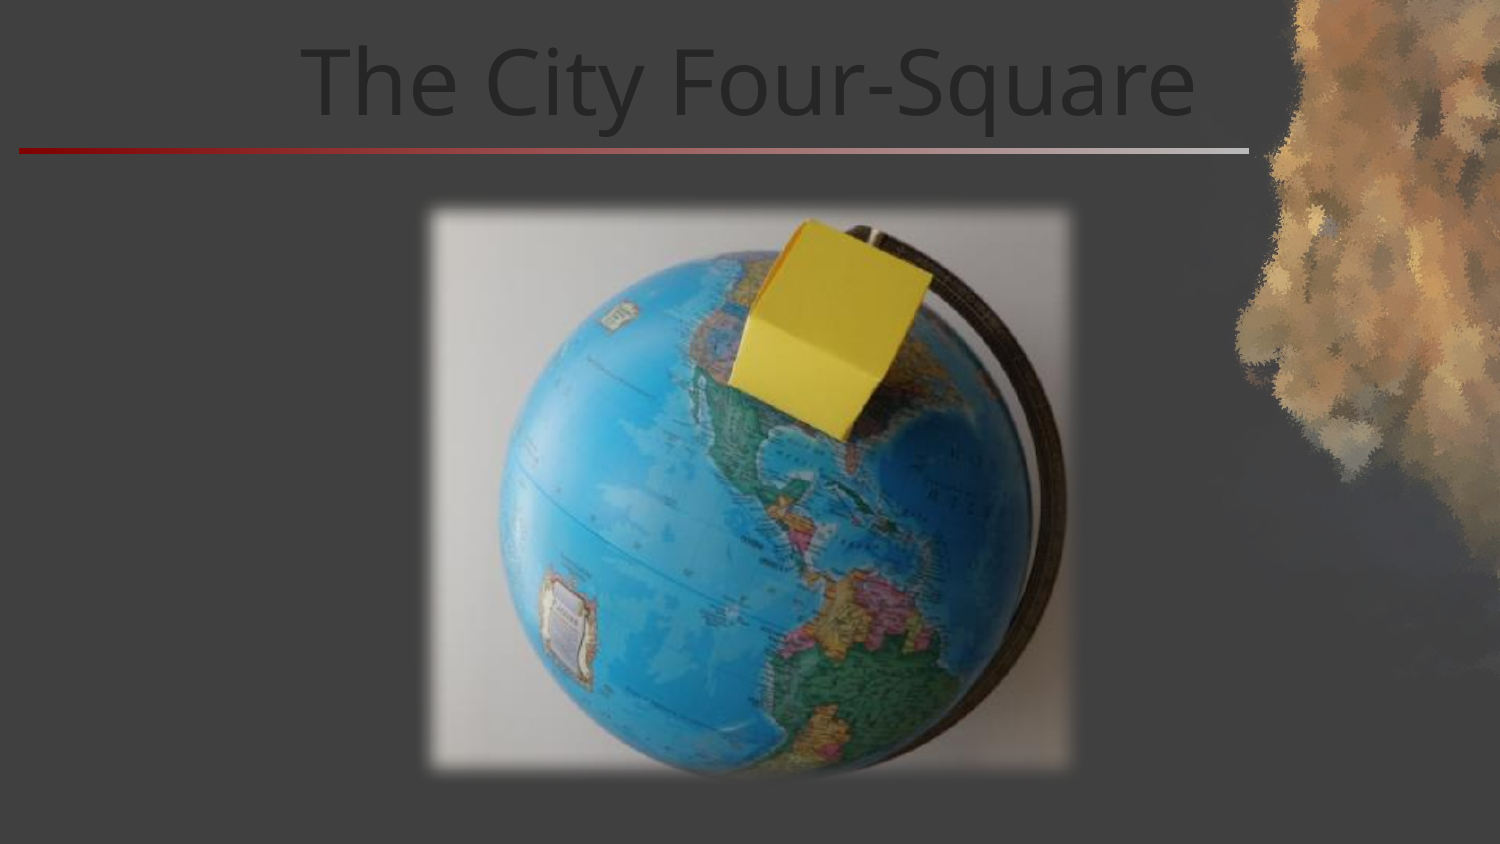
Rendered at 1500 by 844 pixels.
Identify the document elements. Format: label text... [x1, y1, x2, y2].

title The City Four-Square [7, 7, 1493, 150]
picture [413, 192, 1087, 788]
